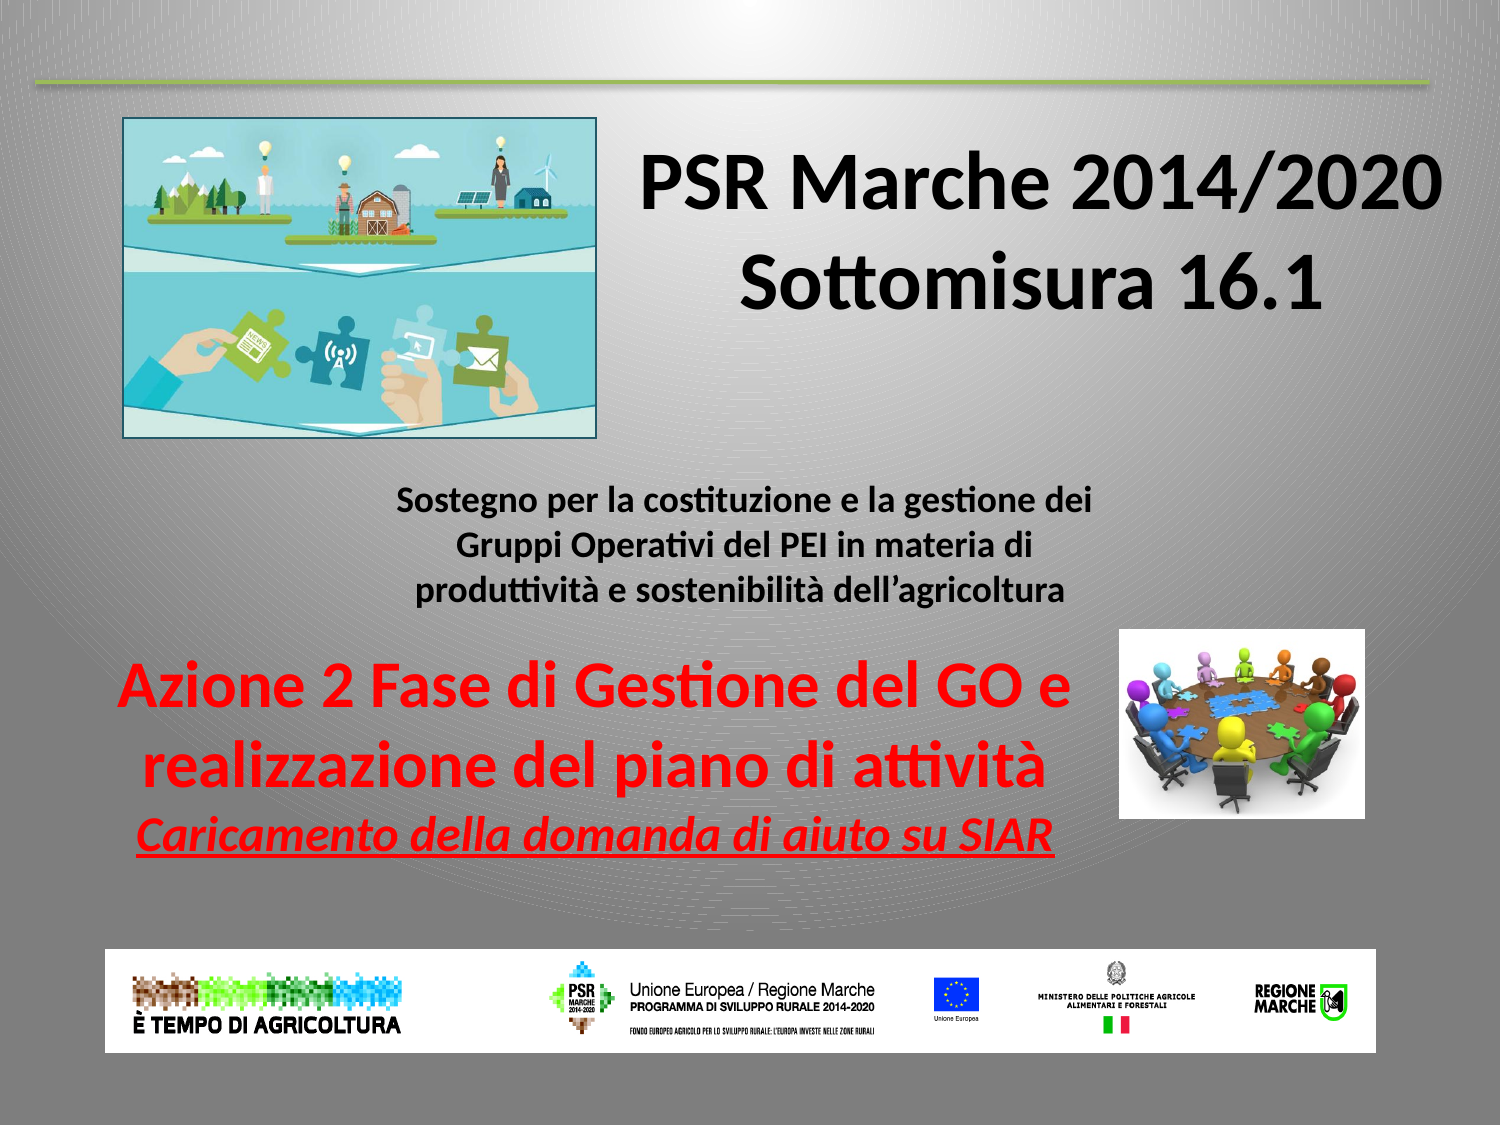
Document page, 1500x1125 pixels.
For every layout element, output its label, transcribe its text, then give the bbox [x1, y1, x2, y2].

text_box PSR Marche 2014/2020 Sottomisura 16.1 [624, 118, 1460, 334]
text_box Sostegno per la costituzione e la gestione dei Gruppi Operativi del PEI in materia di produttività e sostenibilità dell’agricoltura [369, 467, 1120, 618]
text_box Azione 2 Fase di Gestione del GO e realizzazione del piano di attività Caricamento della domanda di aiuto su SIAR [44, 633, 1147, 869]
picture [105, 949, 1376, 1053]
picture [123, 118, 596, 438]
picture [1119, 628, 1365, 819]
